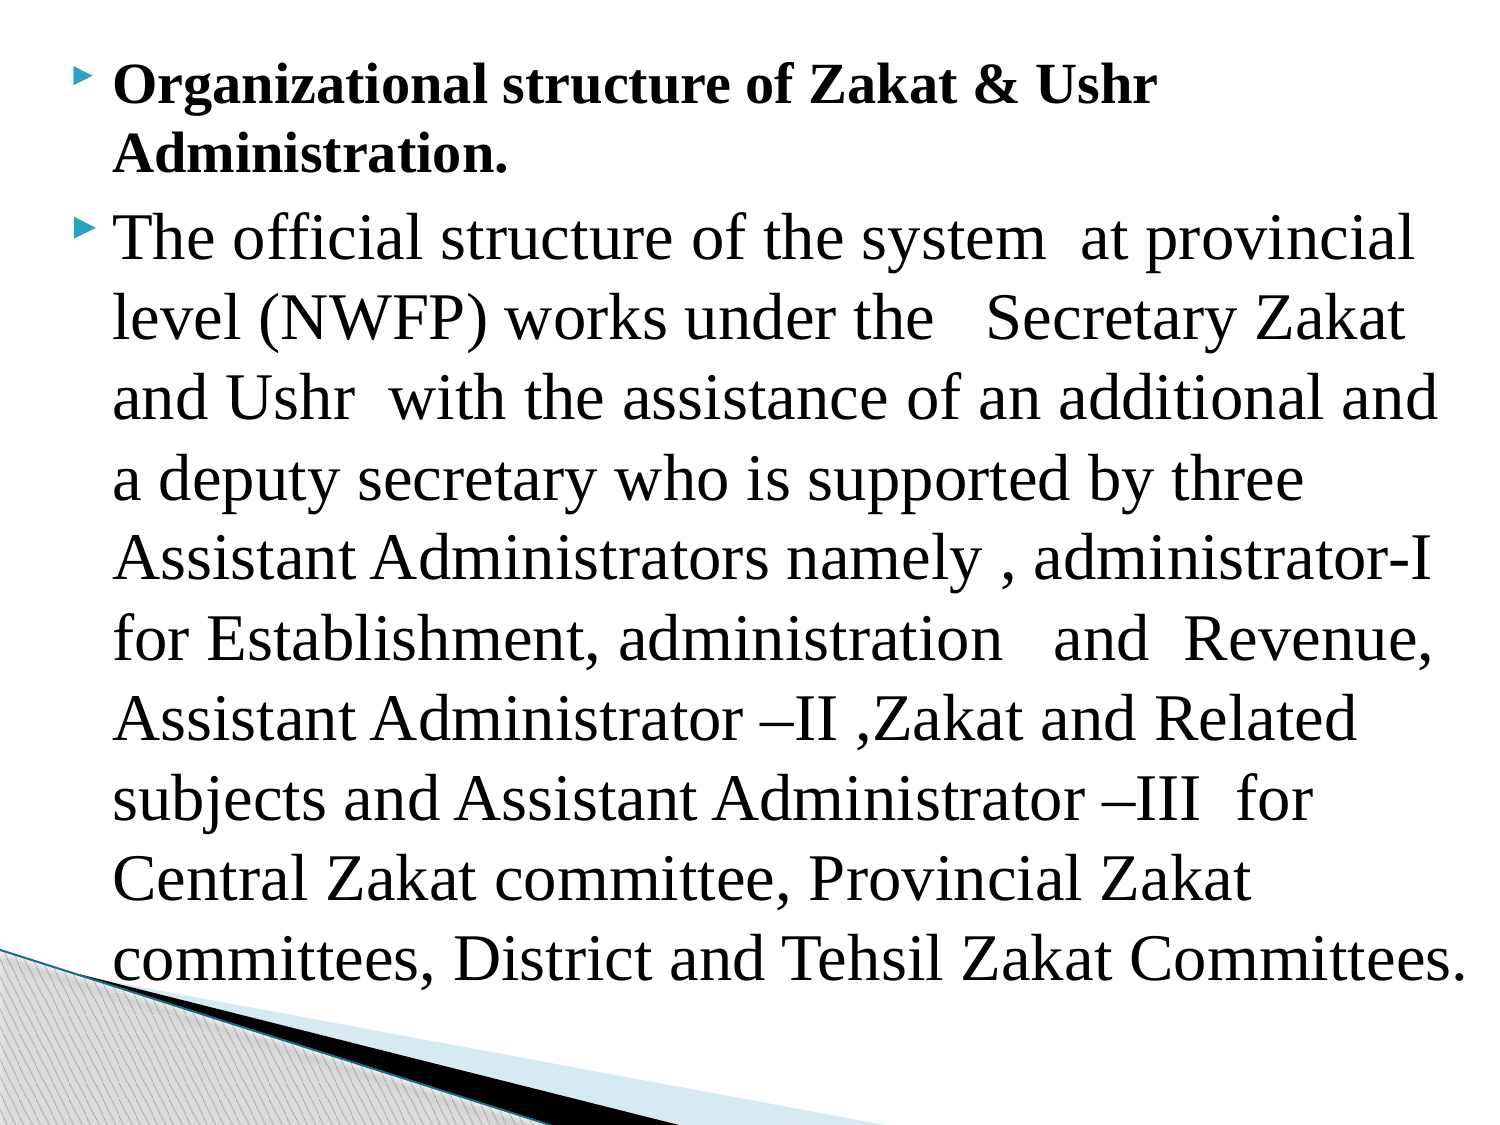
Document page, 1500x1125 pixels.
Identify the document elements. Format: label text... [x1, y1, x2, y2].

list Organizational structure of Zakat & Ushr Administration. The official structure of the system at provincial level (NWFP) works under the Secretary Zakat and Ushr with the assistance of an additional and a deputy secretary who is supported by three Assistant Administrators namely , administrator-I for Establishment, administration and Revenue, Assistant Administrator –II ,Zakat and Related subjects and Assistant Administrator –III for Central Zakat committee, Provincial Zakat committees, District and Tehsil Zakat Committees. [37, 37, 1500, 1075]
